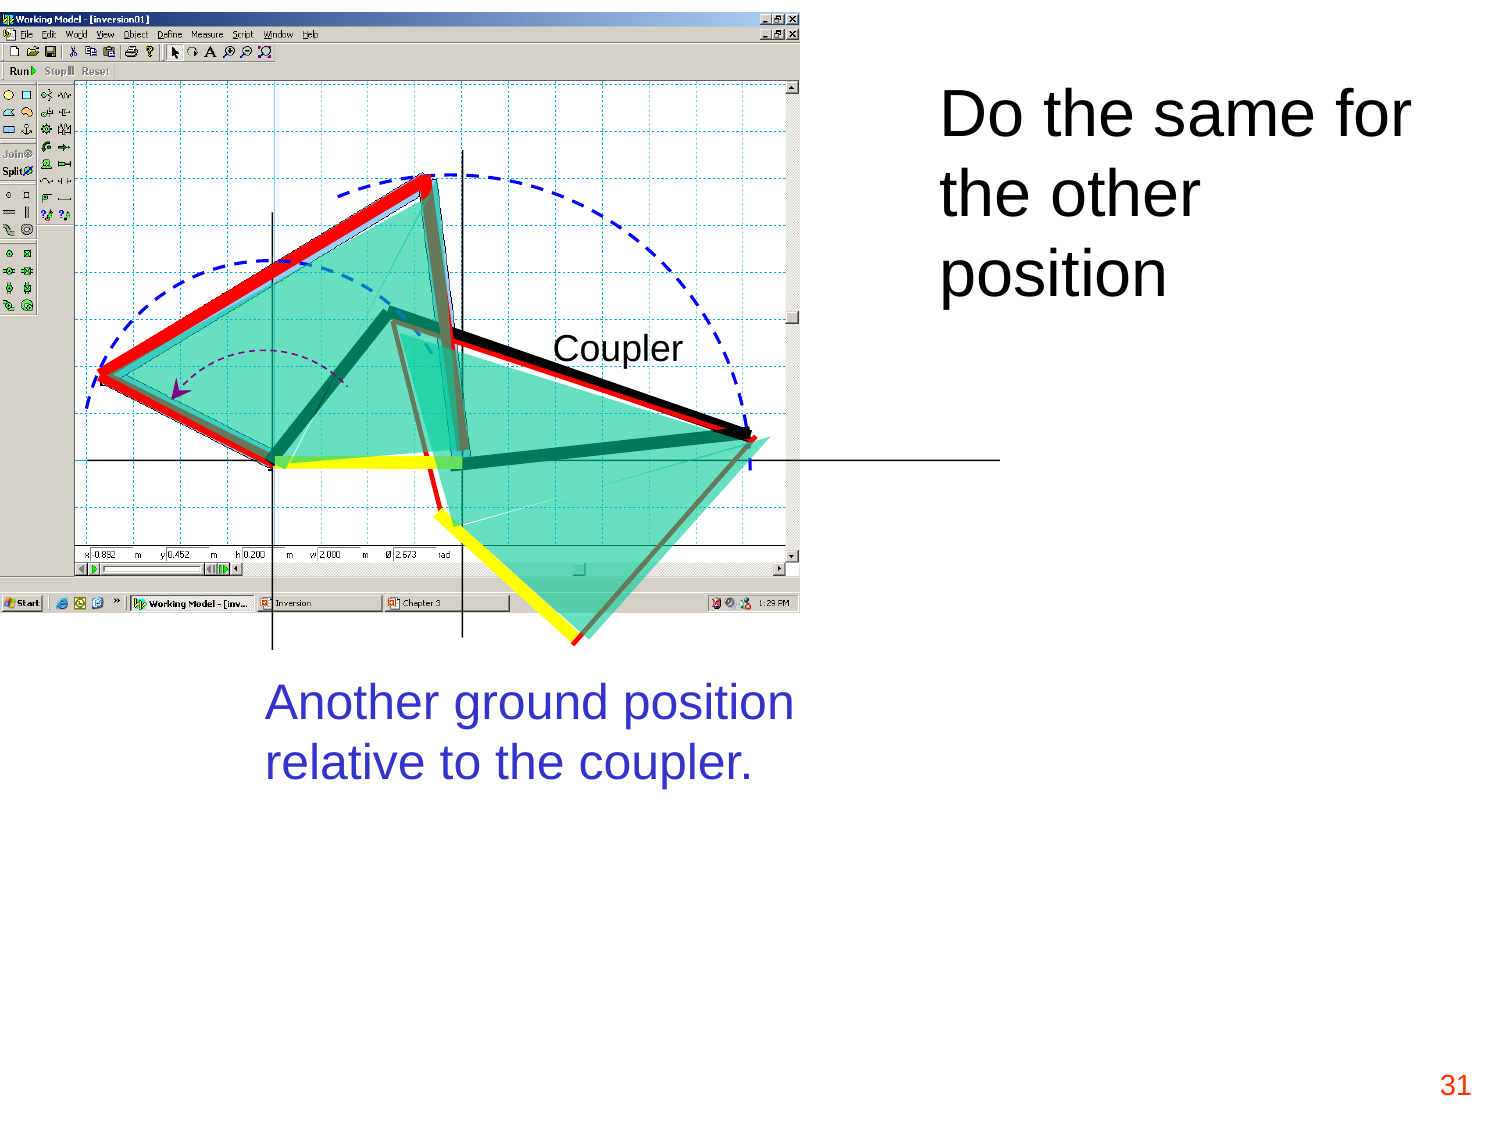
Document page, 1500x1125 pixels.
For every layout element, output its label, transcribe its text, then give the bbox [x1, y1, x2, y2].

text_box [159, 164, 470, 495]
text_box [420, 287, 731, 618]
text_box Another ground position relative to the coupler. [249, 662, 813, 798]
picture [0, 12, 801, 613]
text_box Do the same for the other position [924, 62, 1450, 317]
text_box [476, 277, 736, 293]
slide_number 31 [1399, 1058, 1488, 1109]
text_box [371, 502, 415, 566]
